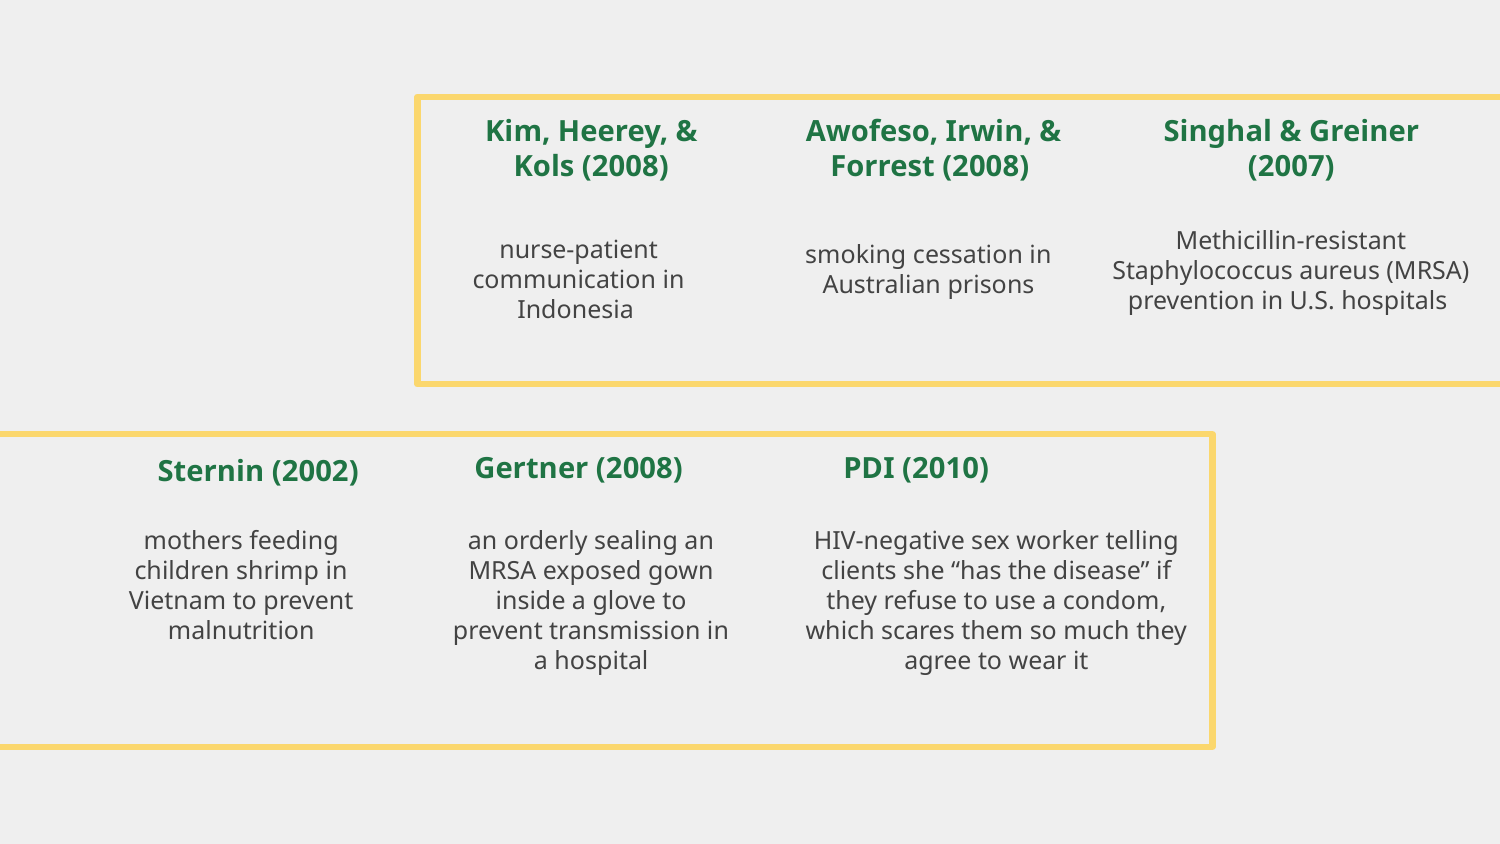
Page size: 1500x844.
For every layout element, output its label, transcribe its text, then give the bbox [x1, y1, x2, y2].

subtitle nurse-patient communication in Indonesia [425, 218, 733, 349]
subtitle an orderly sealing an MRSA exposed gown inside a glove to prevent transmission in a hospital [437, 509, 746, 640]
title Singhal & Greiner (2007) [1137, 96, 1446, 191]
text_box [417, 96, 1500, 385]
text_box [0, 434, 1213, 747]
title Kim, Heerey, & Kols (2008) [437, 96, 746, 191]
title Gertner (2008) [425, 434, 733, 529]
title PDI (2010) [762, 434, 1071, 529]
subtitle mothers feeding children shrimp in Vietnam to prevent malnutrition [87, 509, 396, 640]
title Sternin (2002) [104, 436, 413, 531]
title Awofeso, Irwin, & Forrest (2008) [779, 96, 1088, 191]
subtitle Methicillin-resistant Staphylococcus aureus (MRSA) prevention in U.S. hospitals [1095, 209, 1488, 340]
subtitle HIV-negative sex worker telling clients she “has the disease” if they refuse to use a condom, which scares them so much they agree to wear it [780, 509, 1213, 640]
subtitle smoking cessation in Australian prisons [774, 223, 1083, 354]
